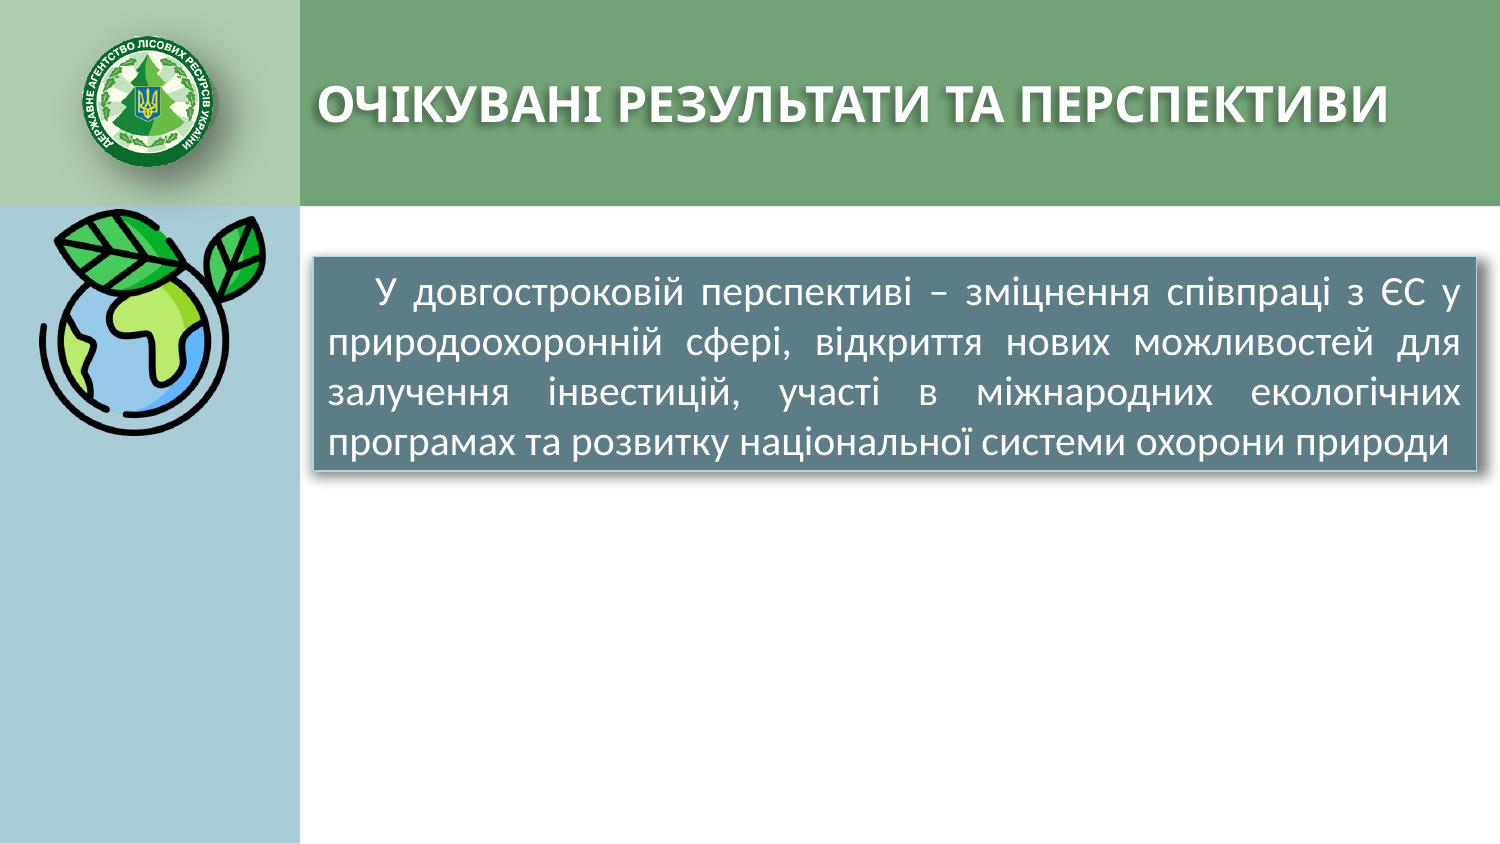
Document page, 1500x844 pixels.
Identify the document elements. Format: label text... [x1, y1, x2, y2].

text_box У довгостроковій перспективі – зміцнення співпраці з ЄС у природоохоронній сфері, відкриття нових можливостей для залучення інвестицій, участі в міжнародних екологічних програмах та розвитку національної системи охорони природи [312, 256, 1477, 472]
picture [39, 208, 266, 436]
title Очікувані результати та перспективи [301, 32, 1500, 174]
picture [81, 36, 213, 167]
